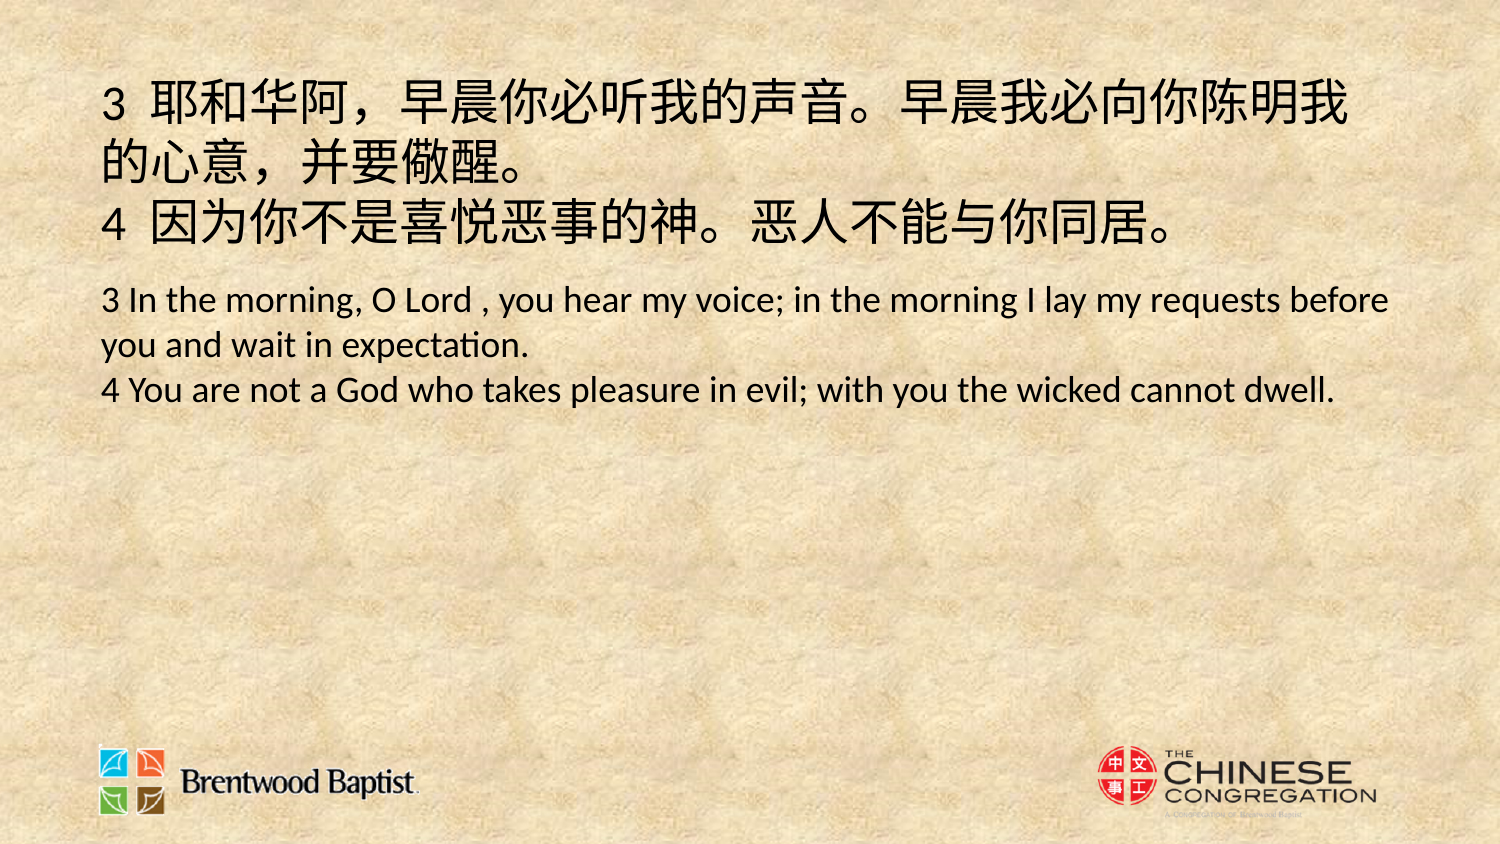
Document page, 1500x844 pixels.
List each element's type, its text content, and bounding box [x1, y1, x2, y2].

text_box 3 耶和华阿，早晨你必听我的声音。早晨我必向你陈明我的心意，并要儆醒。 4 因为你不是喜悦恶事的神。恶人不能与你同居。 3 In the morning, O Lord , you hear my voice; in the morning I lay my requests before you and wait in expectation. 4 You are not a God who takes pleasure in evil; with you the wicked cannot dwell. [85, 62, 1407, 463]
picture [0, 0, 1500, 844]
